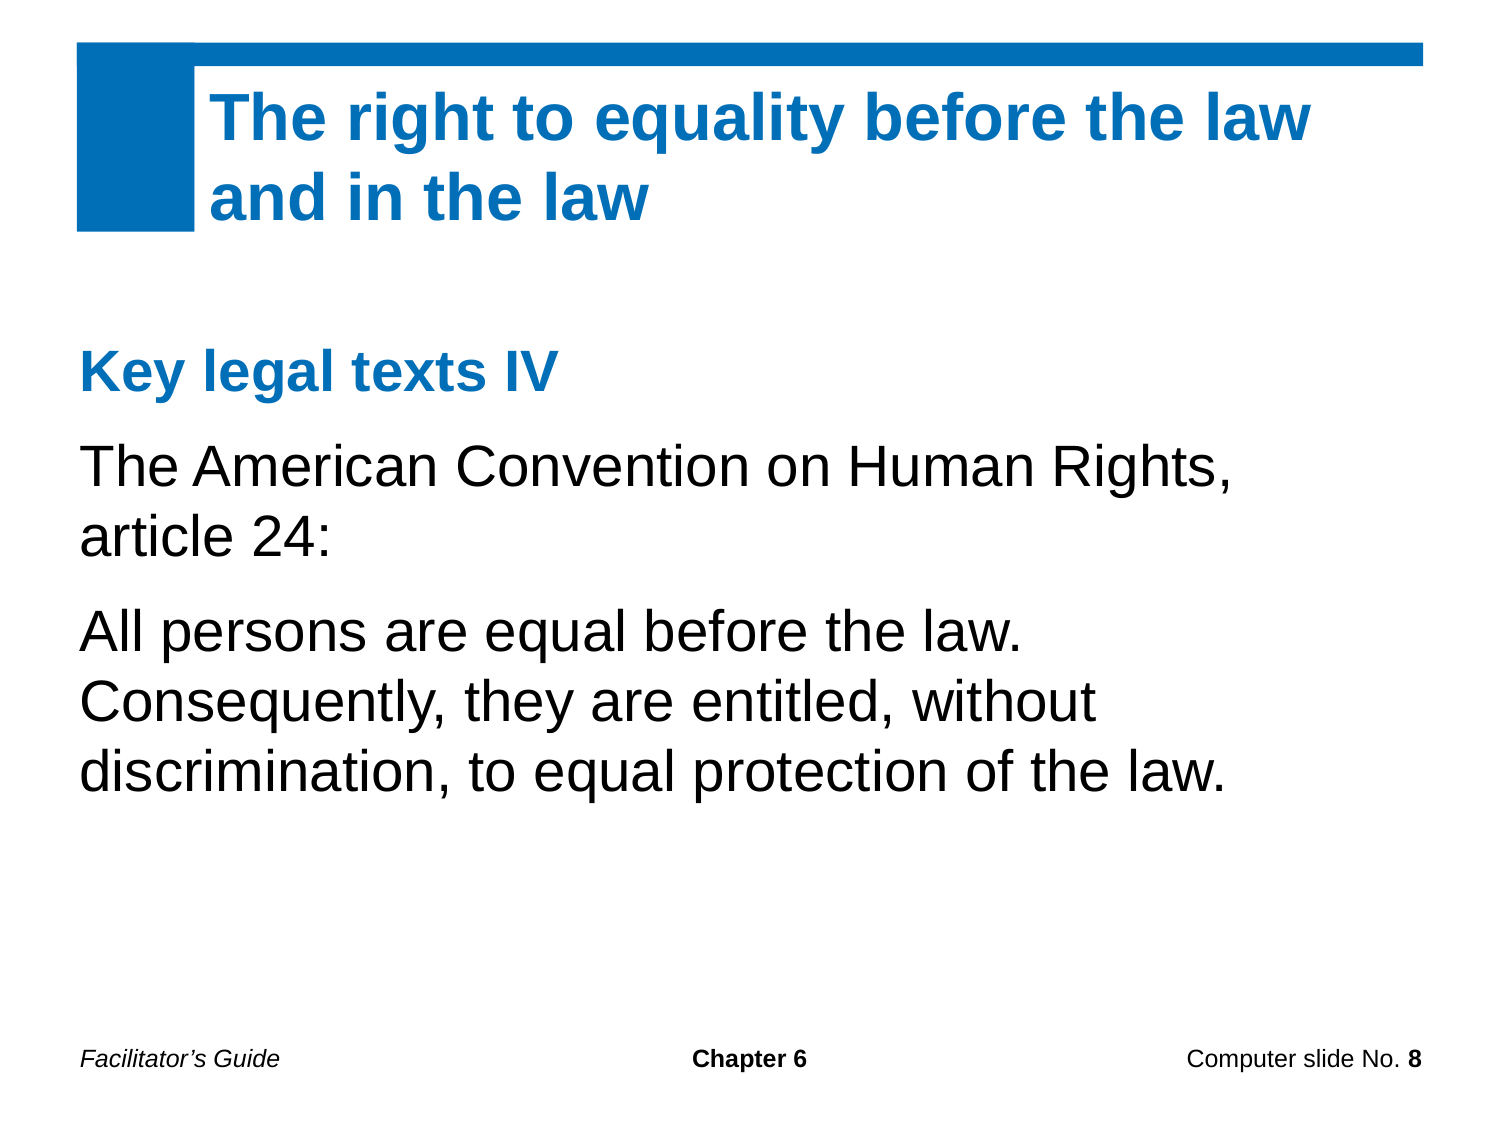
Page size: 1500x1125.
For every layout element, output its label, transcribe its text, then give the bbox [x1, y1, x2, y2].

text_box Computer slide No. 8 [1055, 1034, 1437, 1103]
footer Chapter 6 [512, 1034, 988, 1103]
slide_number Facilitator’s Guide [64, 1034, 469, 1103]
text_box The right to equality before the law and in the law [194, 66, 1425, 256]
text_box Key legal texts IV The American Convention on Human Rights, article 24: All persons are equal before the law. Consequently, they are entitled, without discrimination, to equal protection of the law. [64, 326, 1415, 858]
